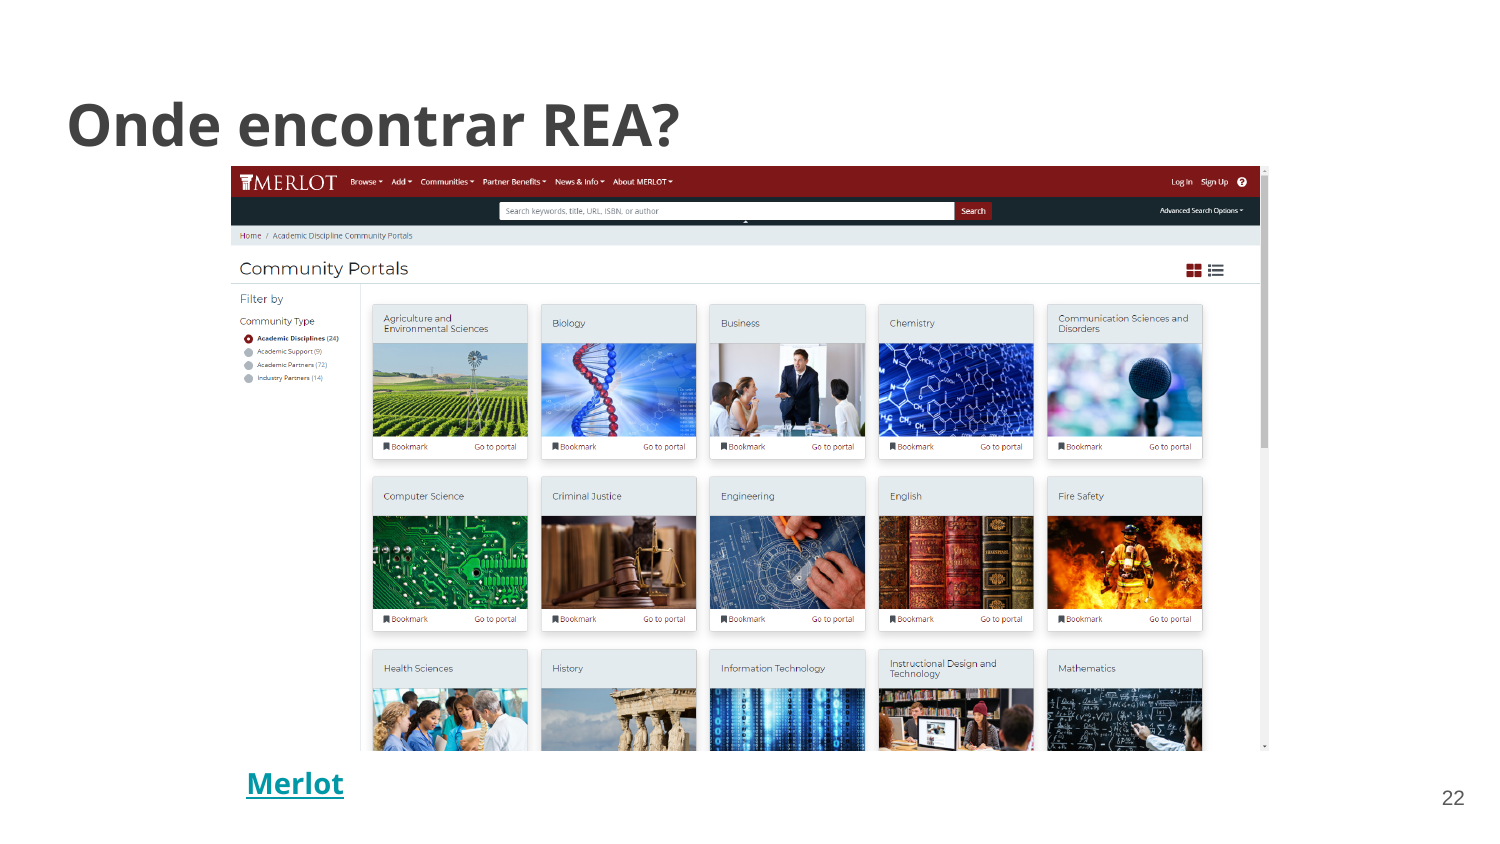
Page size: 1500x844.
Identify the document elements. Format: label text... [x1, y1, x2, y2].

text_box Merlot [231, 759, 584, 820]
title Onde encontrar REA? [51, 72, 1449, 167]
slide_number ‹#› [1389, 764, 1480, 830]
picture [231, 166, 1269, 751]
